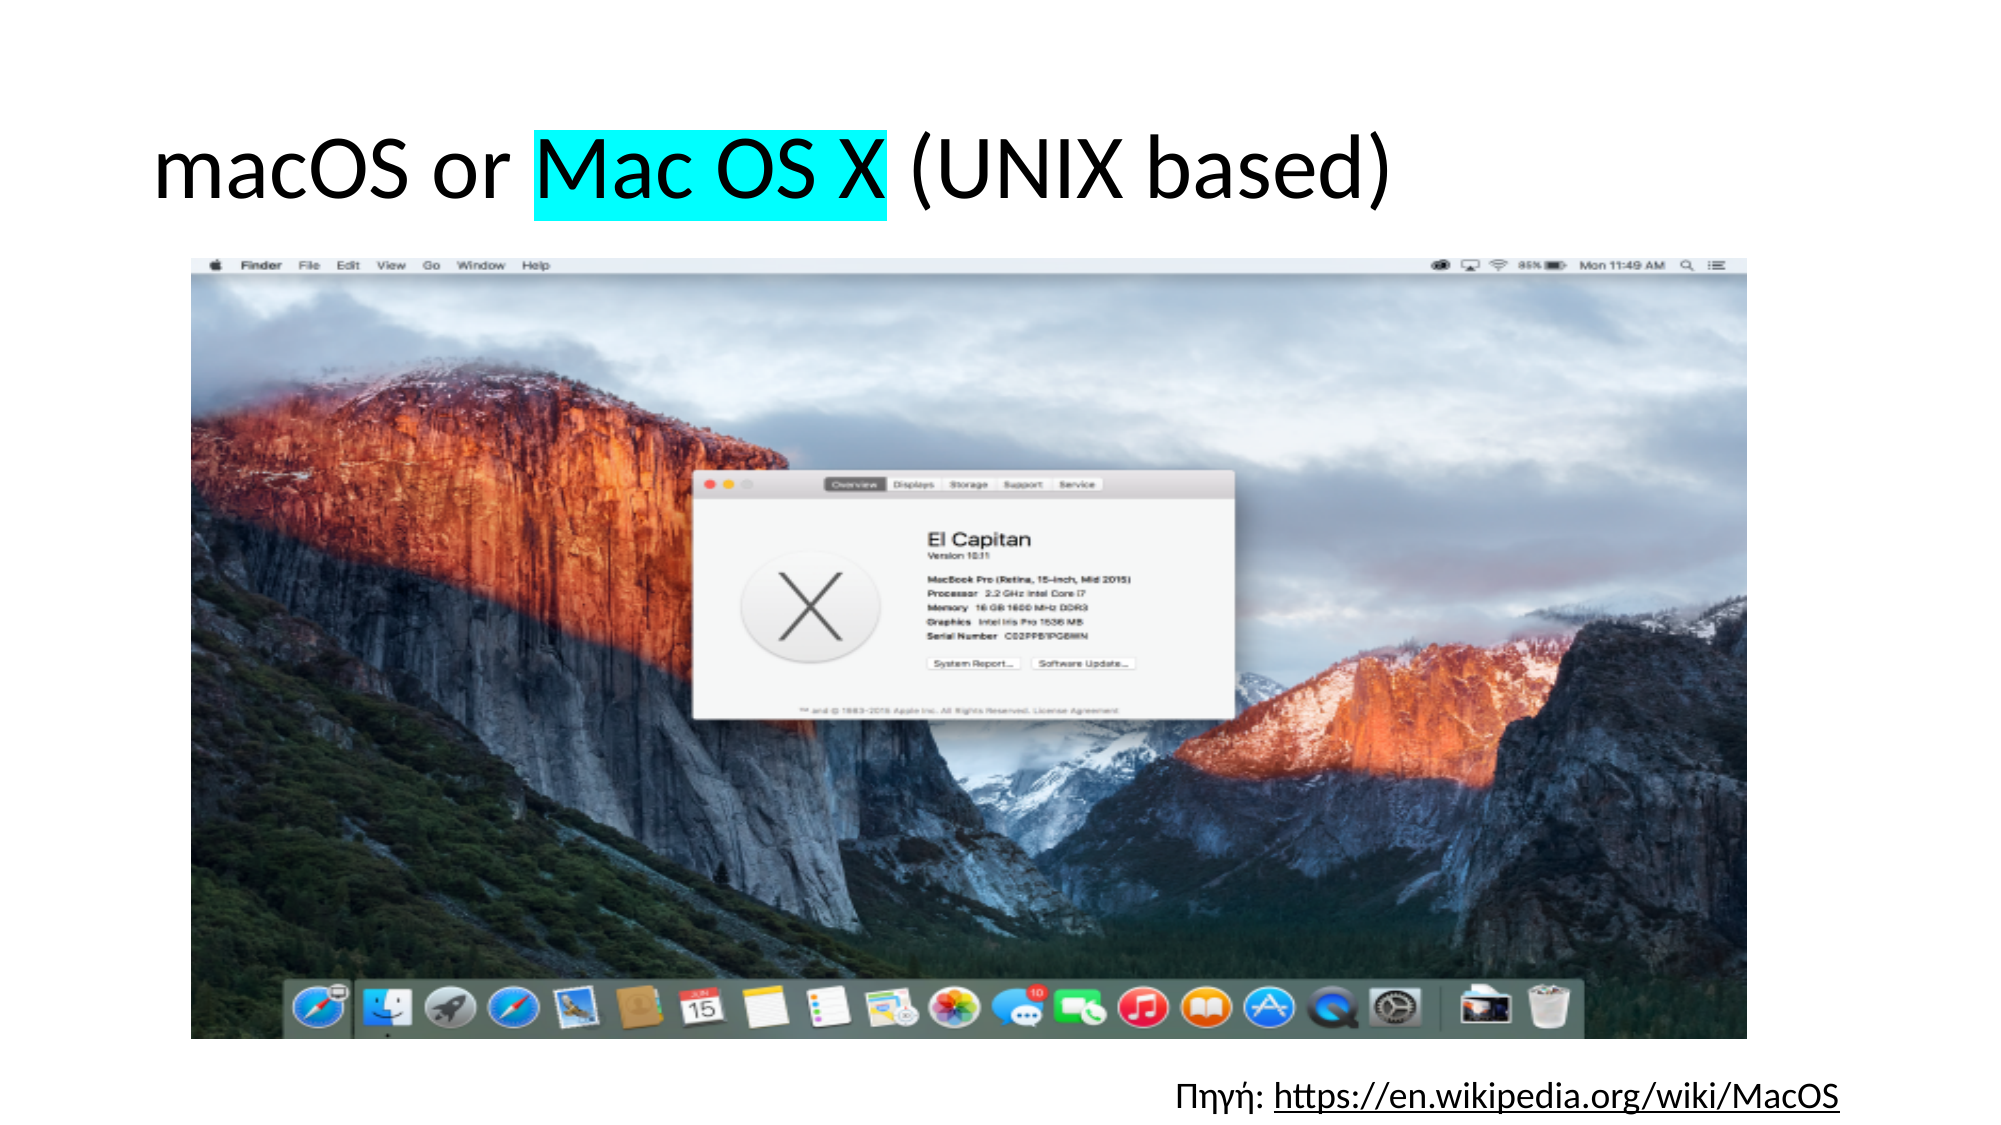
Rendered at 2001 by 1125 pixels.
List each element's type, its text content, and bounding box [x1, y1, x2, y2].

picture [191, 258, 1748, 1039]
title macOS or Mac OS X (UNIX based) [137, 59, 1863, 278]
text_box Πηγή: https://en.wikipedia.org/wiki/MacOS [1160, 1063, 1872, 1124]
